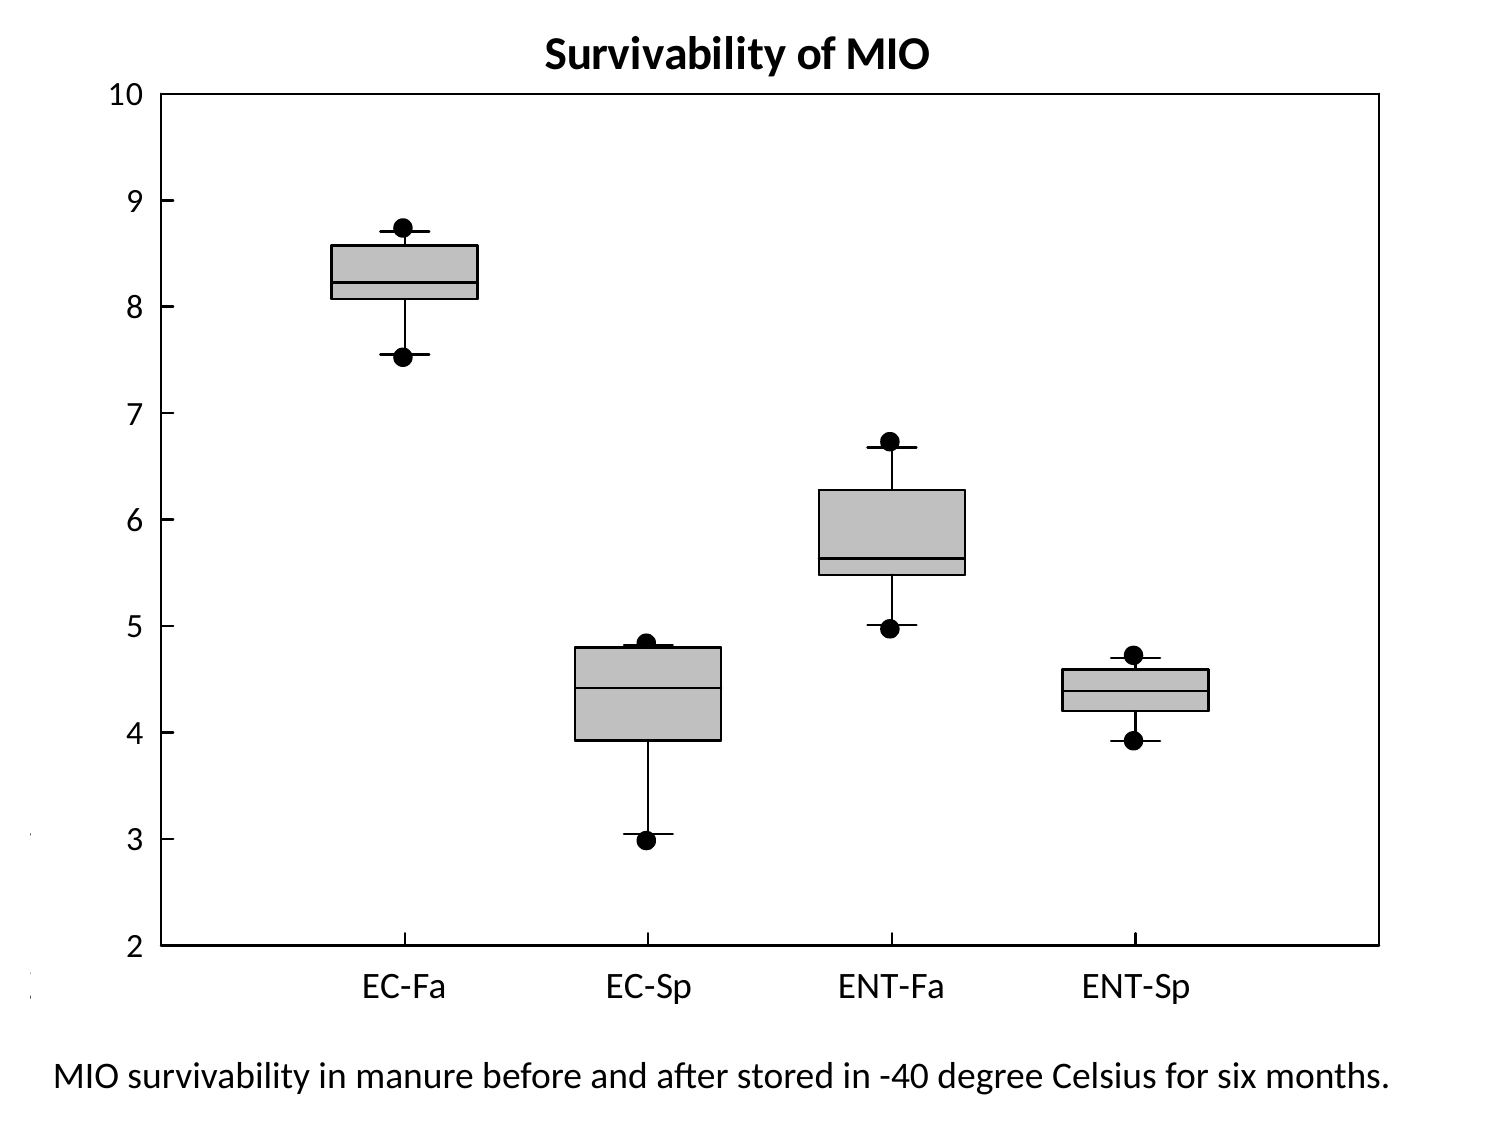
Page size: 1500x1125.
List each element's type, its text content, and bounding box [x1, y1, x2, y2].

text_box MIO survivability in manure before and after stored in -40 degree Celsius for six months. [38, 1044, 1408, 1104]
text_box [30, 17, 1447, 1044]
